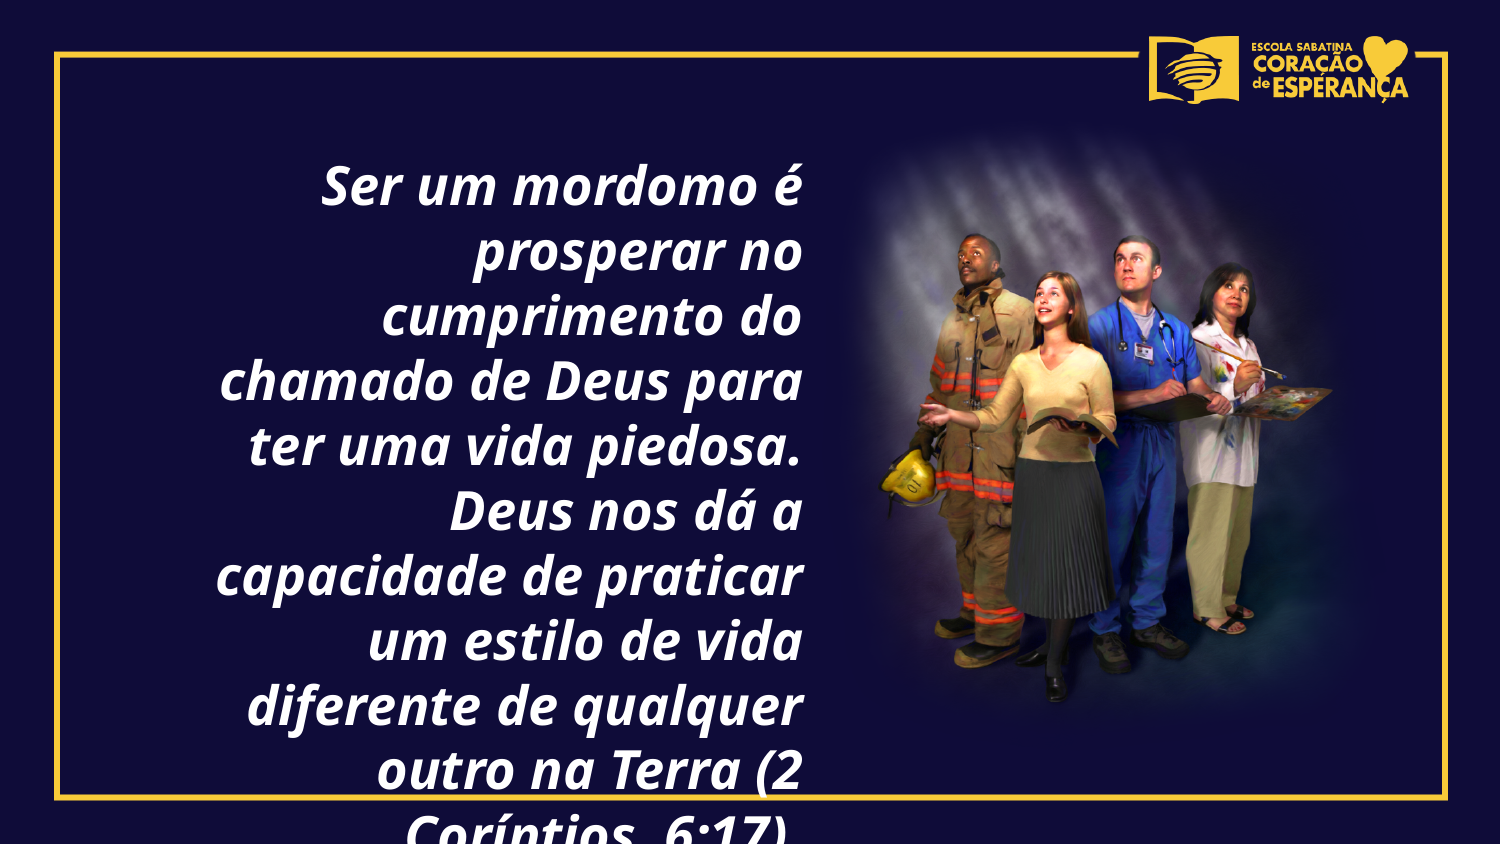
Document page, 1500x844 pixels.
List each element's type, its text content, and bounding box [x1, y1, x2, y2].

picture [0, 0, 1500, 844]
text_box Ser um mordomo é prosperar no cumprimento do chamado de Deus para ter uma vida piedosa. Deus nos dá a capacidade de praticar um estilo de vida diferente de qualquer outro na Terra (2 Coríntios 6:17). [141, 136, 783, 716]
